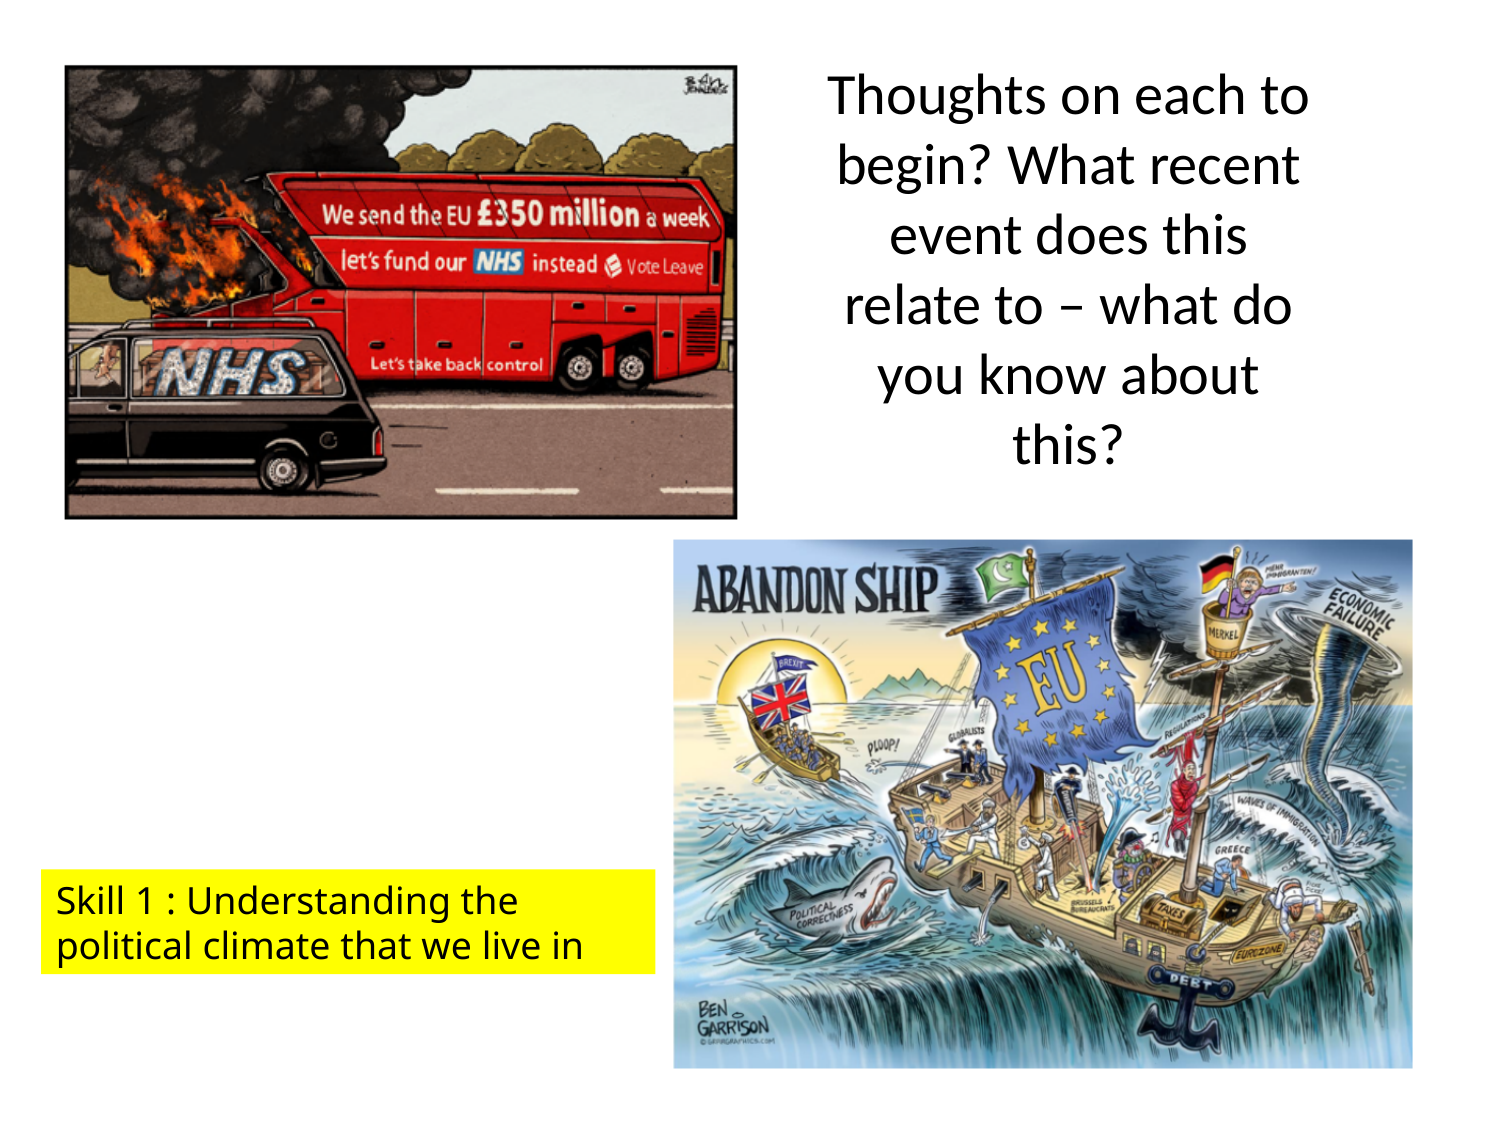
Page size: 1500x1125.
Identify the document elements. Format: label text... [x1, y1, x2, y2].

title Thoughts on each to begin? What recent event does this relate to – what do you know about this? [809, 113, 1329, 419]
picture [29, 42, 1419, 1076]
text_box Skill 1 : Understanding the political climate that we live in [41, 869, 656, 975]
